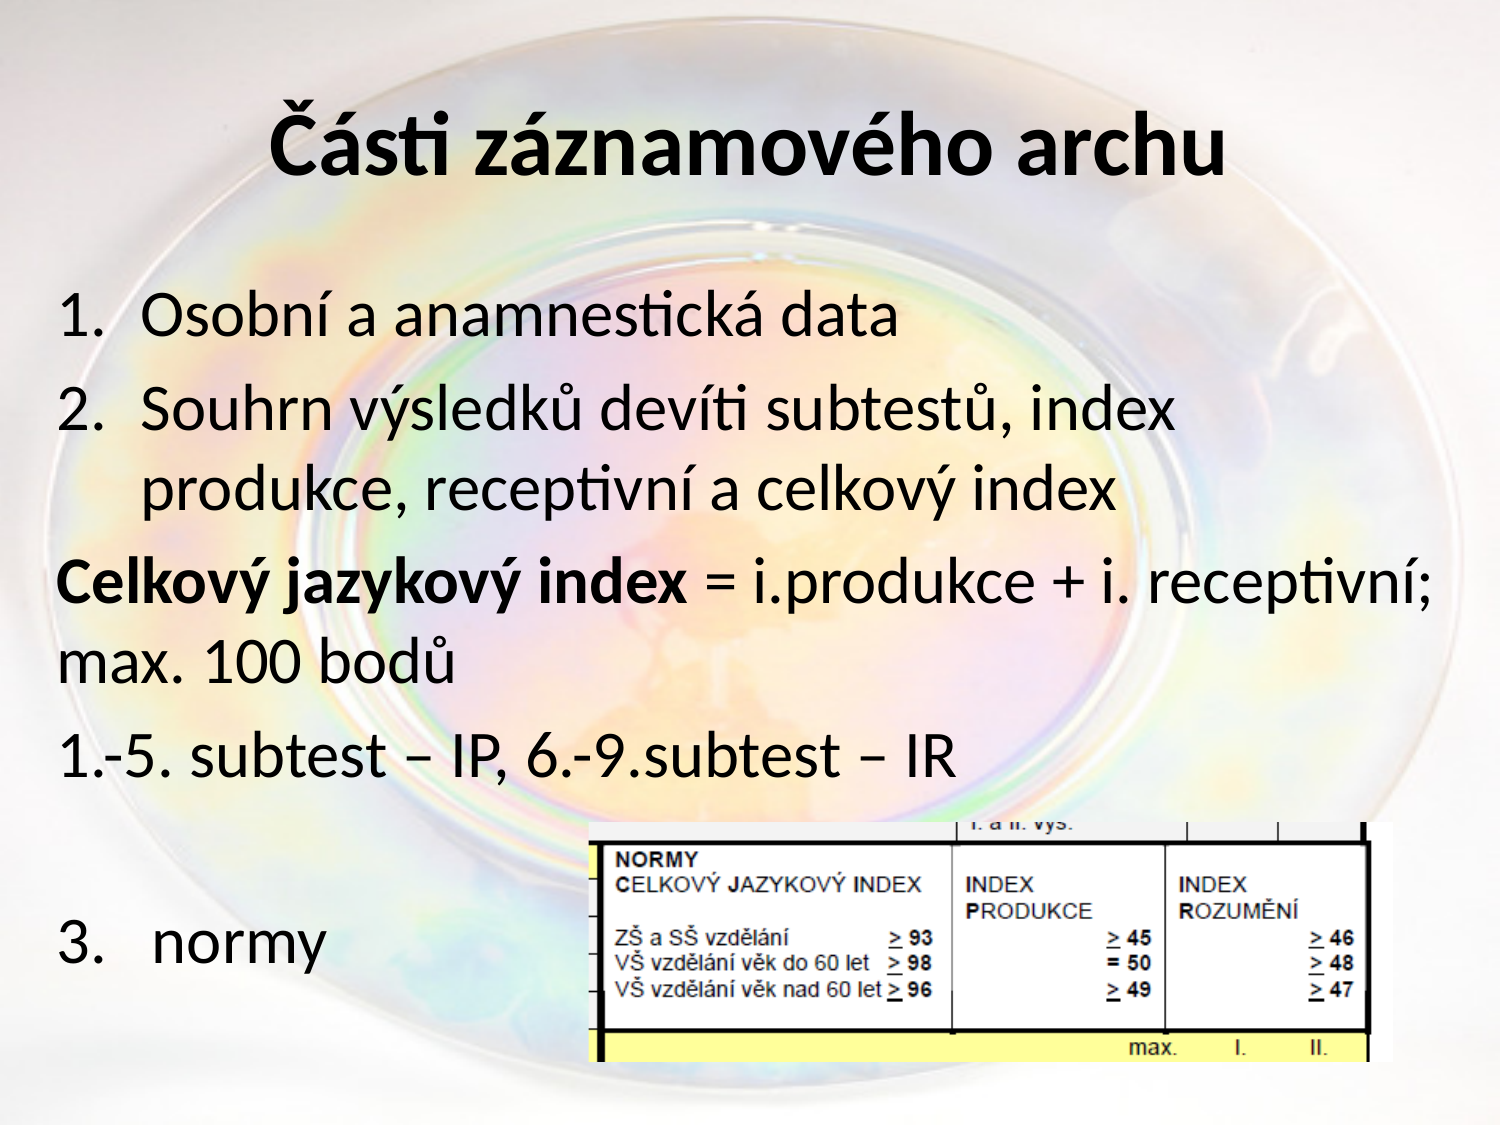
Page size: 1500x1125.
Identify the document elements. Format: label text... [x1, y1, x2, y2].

picture [0, 0, 1500, 1125]
list Osobní a anamnestická data Souhrn výsledků devíti subtestů, index produkce, receptivní a celkový index Celkový jazykový index = i.produkce + i. receptivní; max. 100 bodů 1.-5. subtest – IP, 6.-9.subtest – IR 3. normy [41, 262, 1471, 1005]
title Části záznamového archu [75, 45, 1425, 233]
